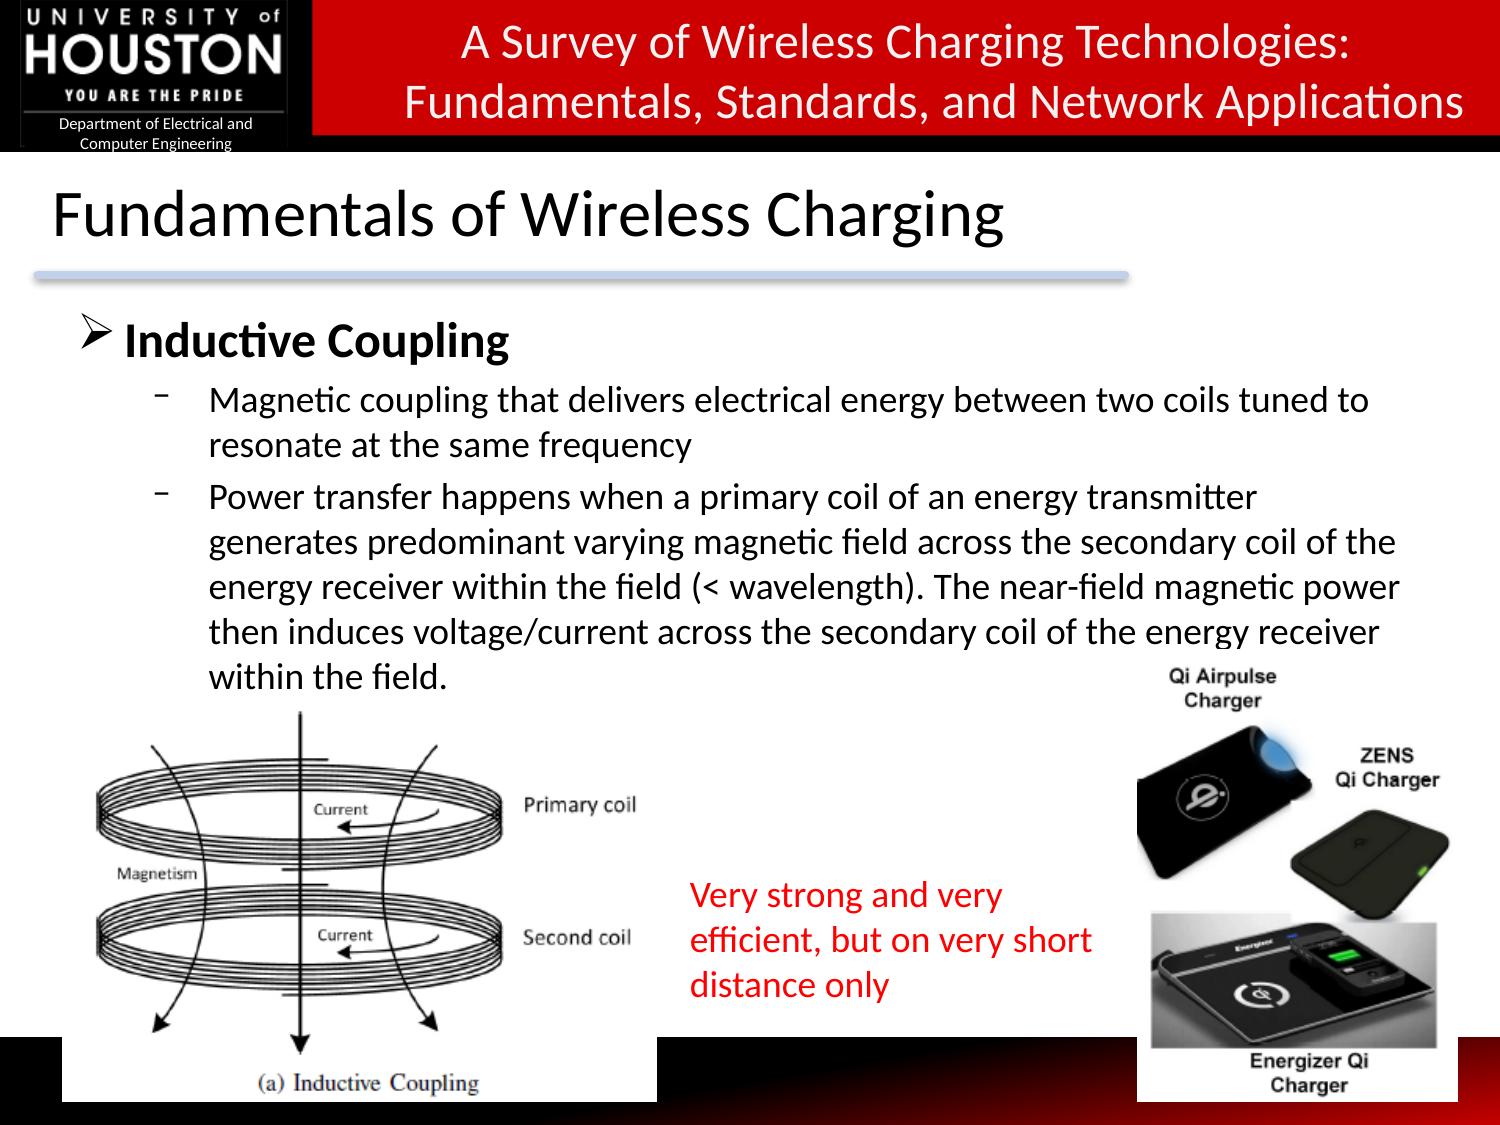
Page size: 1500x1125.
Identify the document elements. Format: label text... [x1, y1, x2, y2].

text_box Very strong and very efficient, but on very short distance only [674, 862, 1113, 1013]
picture [62, 699, 657, 1102]
text_box Department of Electrical and Computer Engineering [23, 112, 290, 154]
title Fundamentals of Wireless Charging [37, 162, 1438, 275]
picture [20, 0, 288, 147]
text_box Inductive Coupling Magnetic coupling that delivers electrical energy between two coils tuned to resonate at the same frequency Power transfer happens when a primary coil of an energy transmitter generates predominant varying magnetic field across the secondary coil of the energy receiver within the field (< wavelength). The near-field magnetic power then induces voltage/current across the secondary coil of the energy receiver within the field. [62, 299, 1425, 705]
picture [1137, 649, 1458, 1102]
